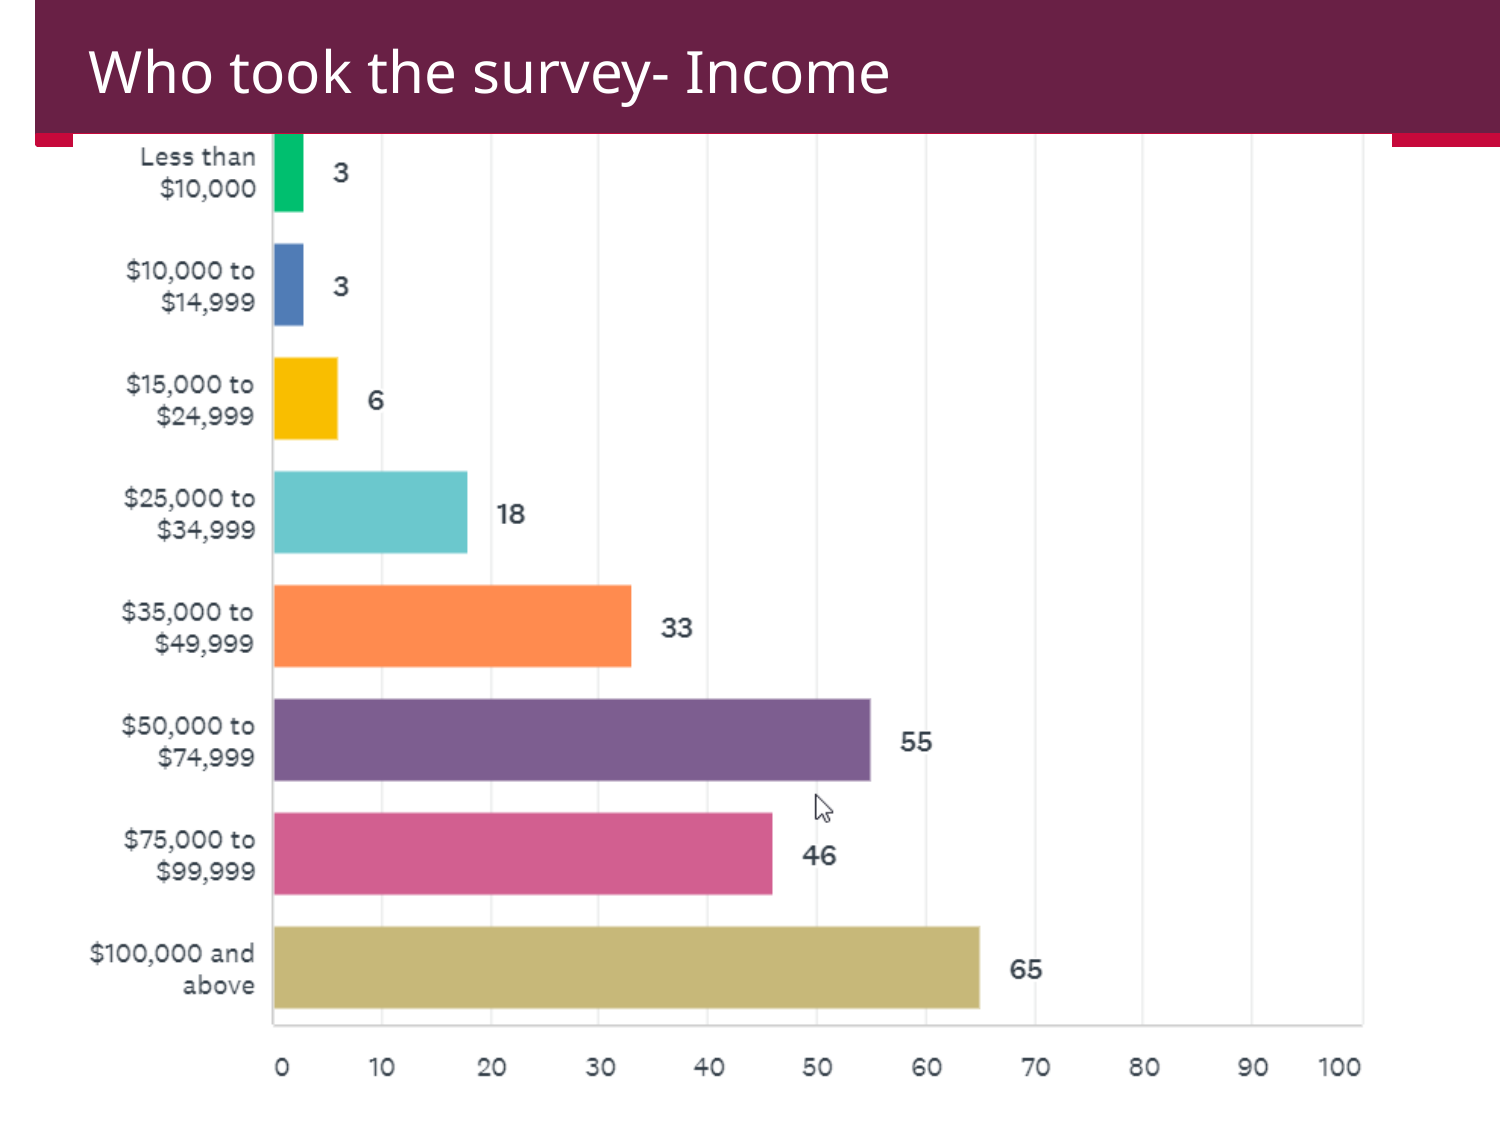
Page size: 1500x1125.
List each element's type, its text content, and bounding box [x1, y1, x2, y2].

picture [73, 134, 1392, 1094]
text_box [37, 134, 72, 145]
text_box Who took the survey- Income [73, 2, 1463, 138]
text_box [37, 0, 1500, 134]
text_box [1396, 134, 1500, 145]
